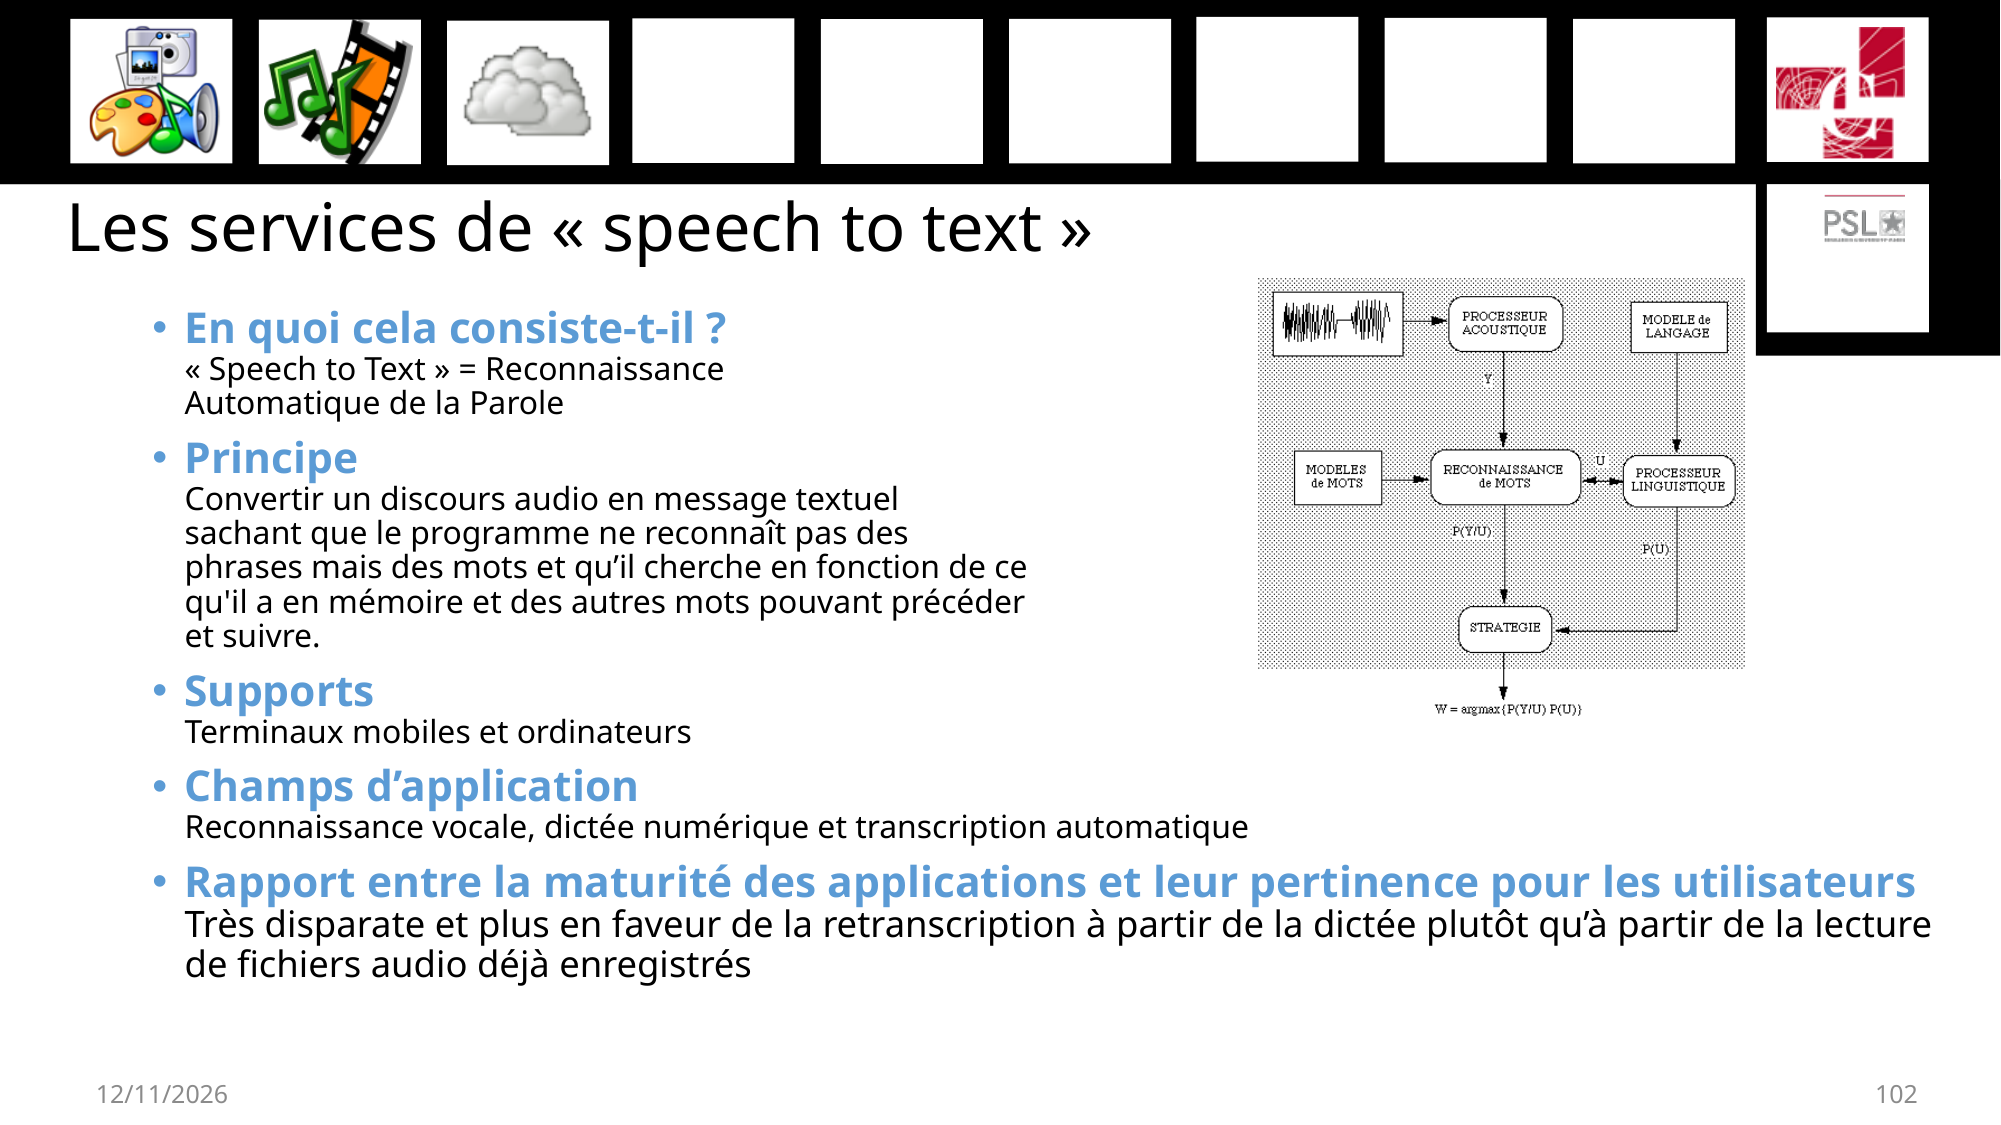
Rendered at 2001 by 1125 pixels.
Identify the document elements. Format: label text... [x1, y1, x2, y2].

picture [1776, 27, 1905, 160]
picture [459, 41, 598, 146]
list En quoi cela consiste-t-il ? « Speech to Text » = Reconnaissance Automatique de la Parole Principe Convertir un discours audio en message textuel sachant que le programme ne reconnaît pas des phrases mais des mots et qu’il cherche en fonction de ce qu'il a en mémoire et des autres mots pouvant précéder et suivre. Supports Terminaux mobiles et ordinateurs Champs d’application Reconnaissance vocale, dictée numérique et transcription automatique Rapport entre la maturité des applications et leur pertinence pour les utilisateurs Très disparate et plus en faveur de la retranscription à partir de la dictée plutôt qu’à partir de la lecture de fichiers audio déjà enregistrés [137, 299, 1956, 1043]
picture [1256, 276, 1747, 718]
slide_number 102 [1482, 1065, 1933, 1125]
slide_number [80, 1065, 531, 1125]
picture [264, 19, 413, 160]
picture [84, 19, 227, 160]
title Les services de « speech to text » [51, 160, 1965, 299]
